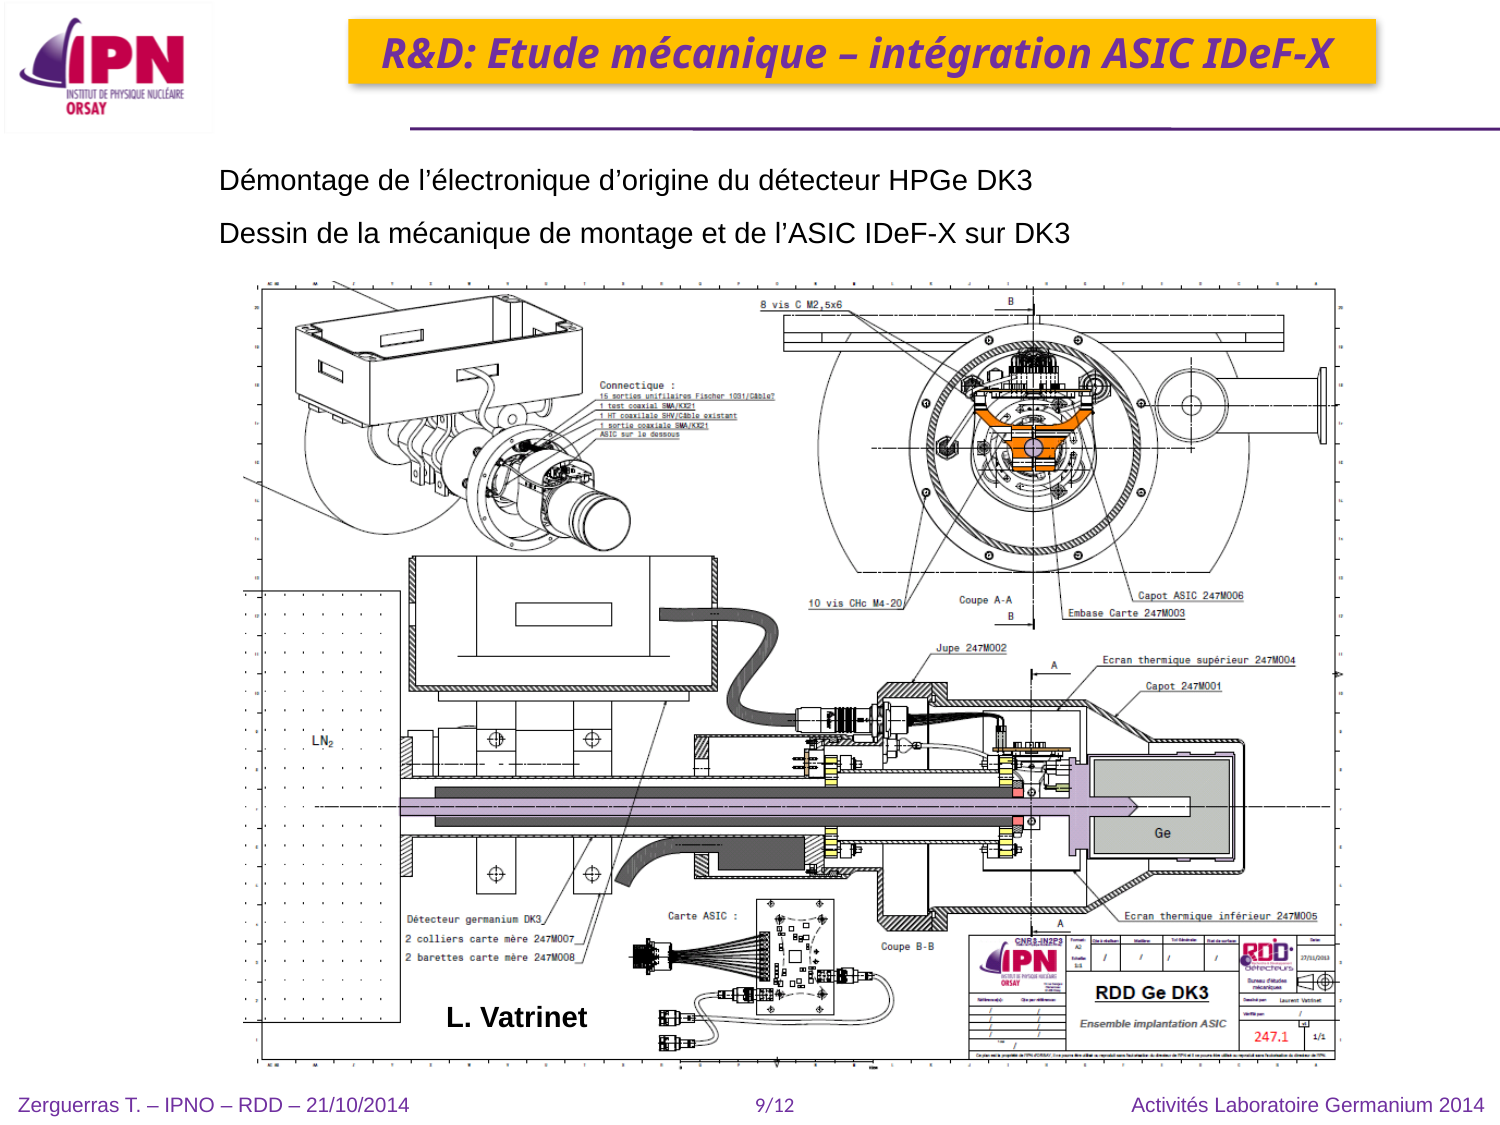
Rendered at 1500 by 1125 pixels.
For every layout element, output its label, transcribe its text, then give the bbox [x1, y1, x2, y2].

picture [0, 0, 248, 161]
text_box R&D: Etude mécanique – intégration ASIC IDeF-X [348, 19, 1376, 84]
text_box Dessin de la mécanique de montage et de l’ASIC IDeF-X sur DK3 [204, 207, 1095, 258]
text_box Démontage de l’électronique d’origine du détecteur HPGe DK3 [204, 154, 1049, 204]
picture [243, 281, 1365, 1071]
